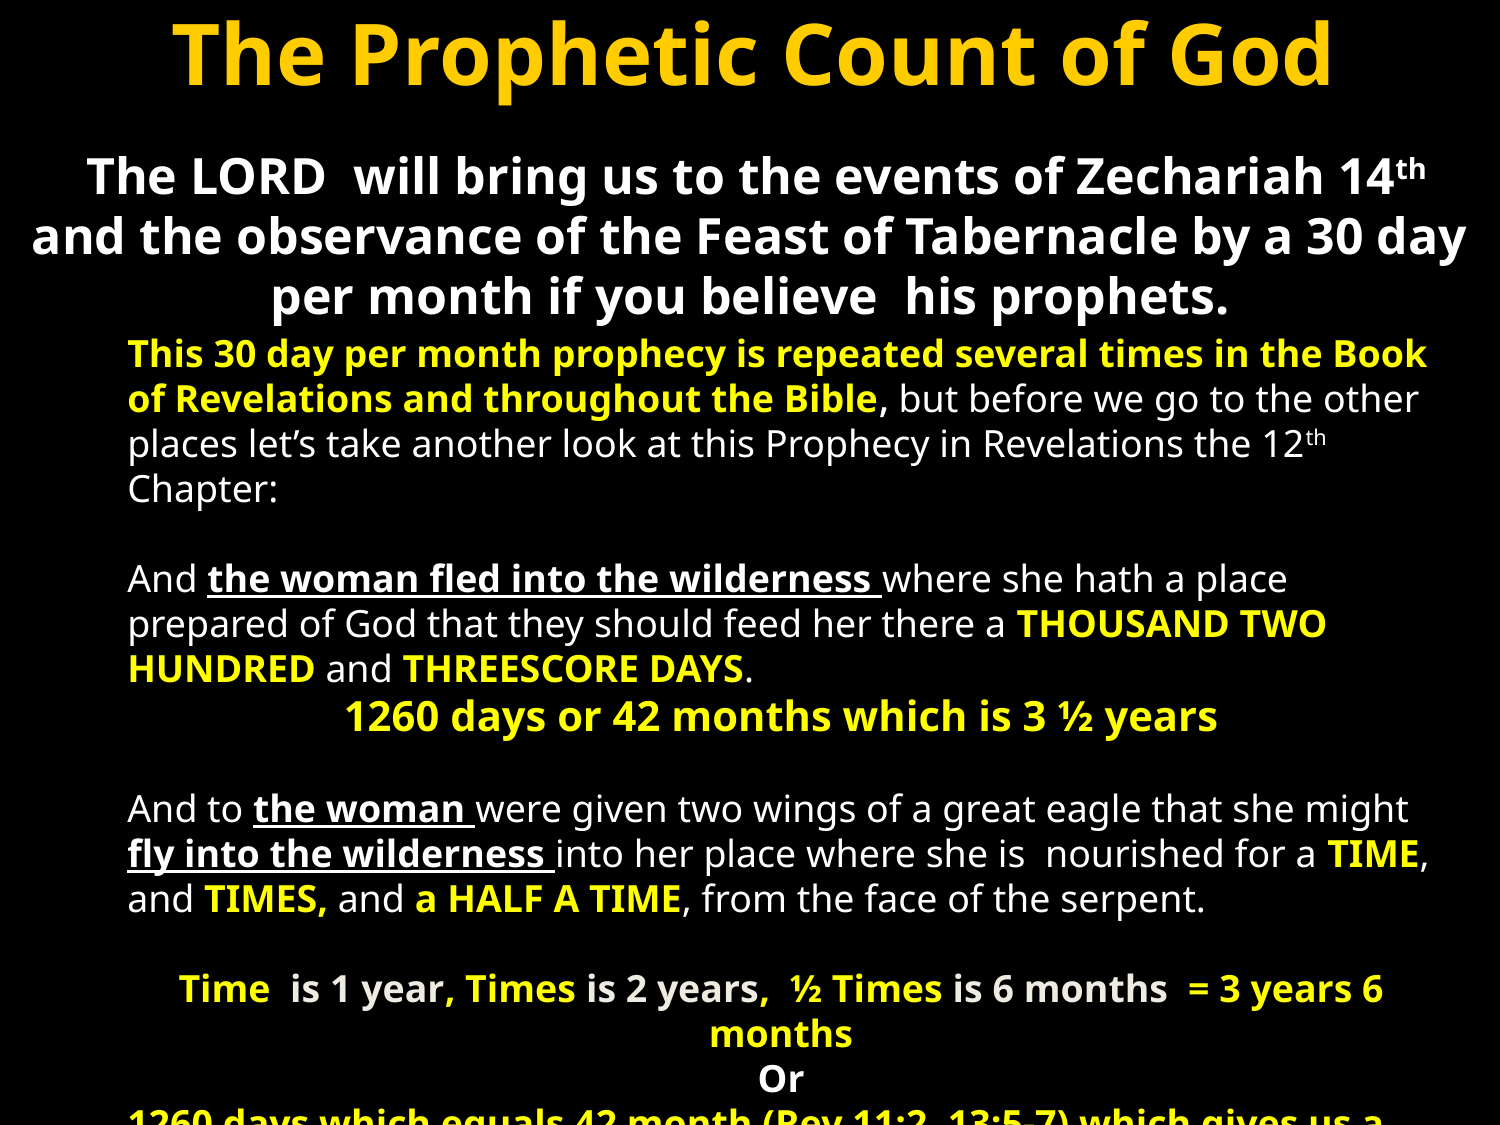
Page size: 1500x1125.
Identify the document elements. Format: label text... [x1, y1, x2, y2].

text_box This 30 day per month prophecy is repeated several times in the Book of Revelations and throughout the Bible, but before we go to the other places let’s take another look at this Prophecy in Revelations the 12th Chapter: And the woman fled into the wilderness where she hath a place prepared of God that they should feed her there a THOUSAND TWO HUNDRED and THREESCORE DAYS. 1260 days or 42 months which is 3 ½ years And to the woman were given two wings of a great eagle that she might fly into the wilderness into her place where she is nourished for a TIME, and TIMES, and a HALF A TIME, from the face of the serpent. Time is 1 year, Times is 2 years, ½ Times is 6 months = 3 years 6 months Or 1260 days which equals 42 month (Rev 11:2, 13:5-7) which gives us a consistent 30 days per month Prophecy which is not the case with the Luna Calendar. [112, 322, 1450, 1125]
title The Prophetic Count of God [112, 0, 1388, 125]
text_box The LORD will bring us to the events of Zechariah 14th and the observance of the Feast of Tabernacle by a 30 day per month if you believe his prophets. [0, 137, 1500, 333]
